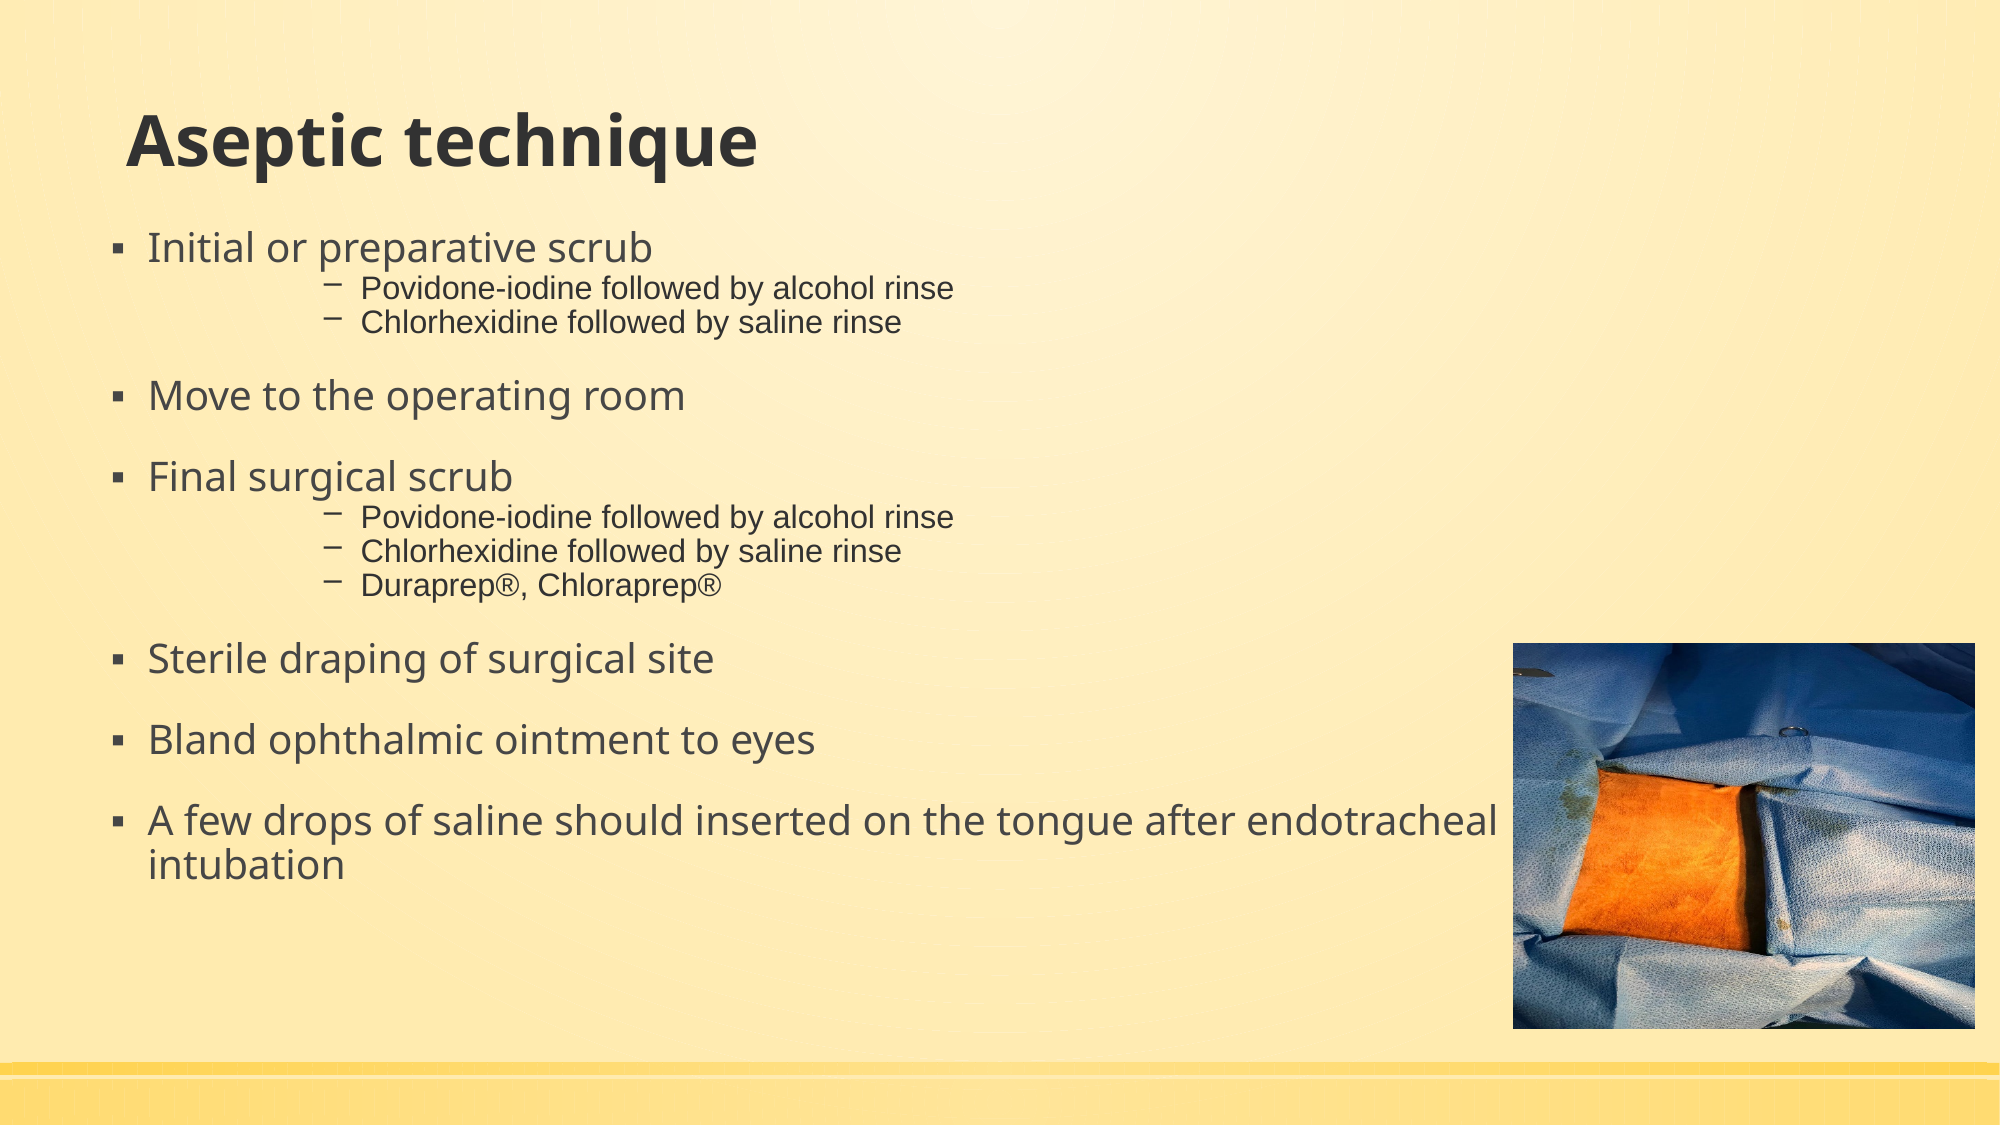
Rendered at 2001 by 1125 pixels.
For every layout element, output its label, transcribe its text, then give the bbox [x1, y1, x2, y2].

picture [1513, 643, 1975, 1029]
list Initial or preparative scrub Povidone-iodine followed by alcohol rinse Chlorhexidine followed by saline rinse Move to the operating room Final surgical scrub Povidone-iodine followed by alcohol rinse Chlorhexidine followed by saline rinse Duraprep®, Chloraprep® Sterile draping of surgical site Bland ophthalmic ointment to eyes A few drops of saline should inserted on the tongue after endotracheal intubation [88, 219, 1649, 897]
title Aseptic technique [111, 0, 1672, 190]
